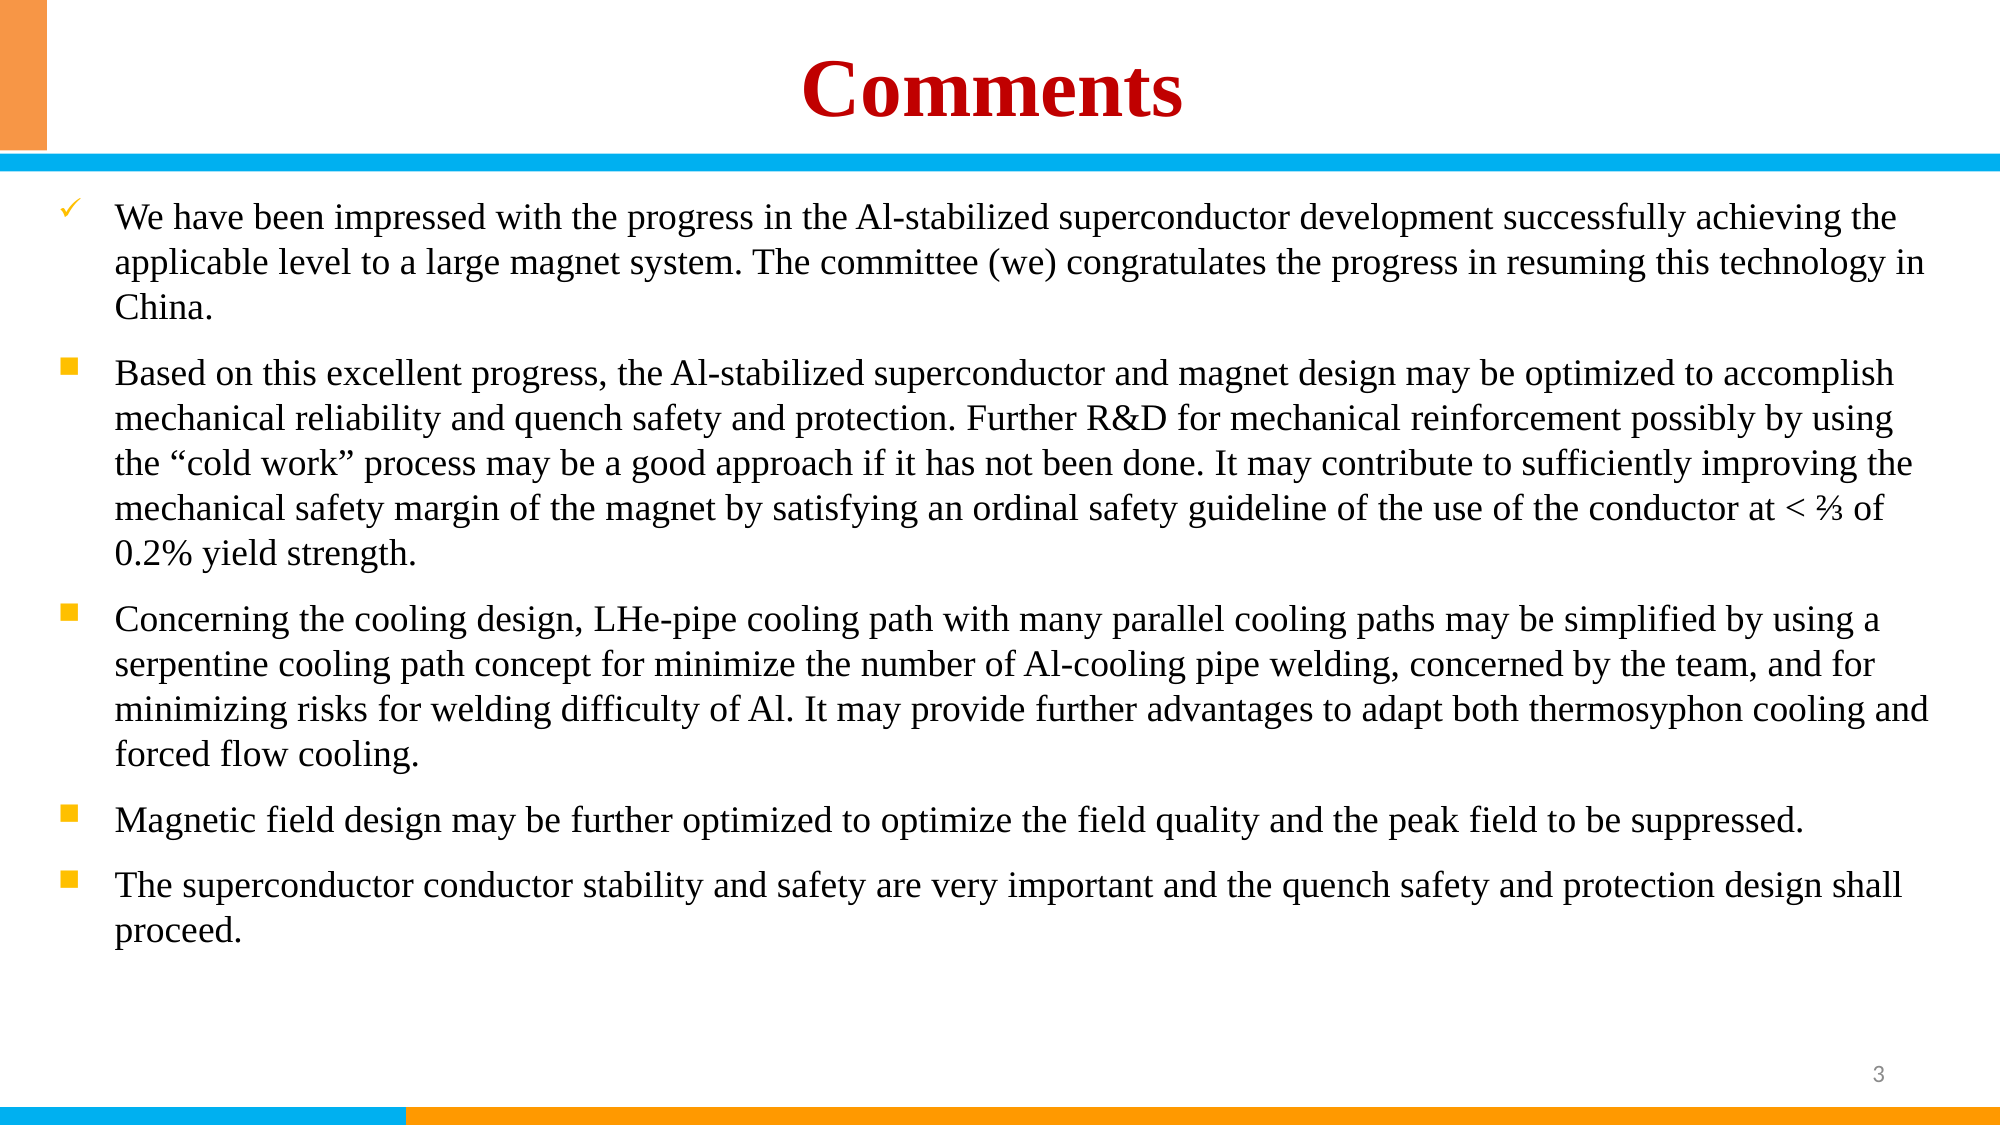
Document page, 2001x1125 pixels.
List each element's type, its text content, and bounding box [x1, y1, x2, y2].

slide_number 3 [1433, 1042, 1900, 1103]
list We have been impressed with the progress in the Al-stabilized superconductor development successfully achieving the applicable level to a large magnet system. The committee (we) congratulates the progress in resuming this technology in China. Based on this excellent progress, the Al-stabilized superconductor and magnet design may be optimized to accomplish mechanical reliability and quench safety and protection. Further R&D for mechanical reinforcement possibly by using the “cold work” process may be a good approach if it has not been done. It may contribute to sufficiently improving the mechanical safety margin of the magnet by satisfying an ordinal safety guideline of the use of the conductor at < ⅔ of 0.2% yield strength. Concerning the cooling design, LHe-pipe cooling path with many parallel cooling paths may be simplified by using a serpentine cooling path concept for minimize the number of Al-cooling pipe welding, concerned by the team, and for minimizing risks for welding difficulty of Al. It may provide further advantages to adapt both thermosyphon cooling and forced flow cooling. Magnetic field design may be further optimized to optimize the field quality and the peak field to be suppressed. The superconductor conductor stability and safety are very important and the quench safety and protection design shall proceed. [43, 184, 1957, 1083]
title Comments [109, 23, 1875, 143]
